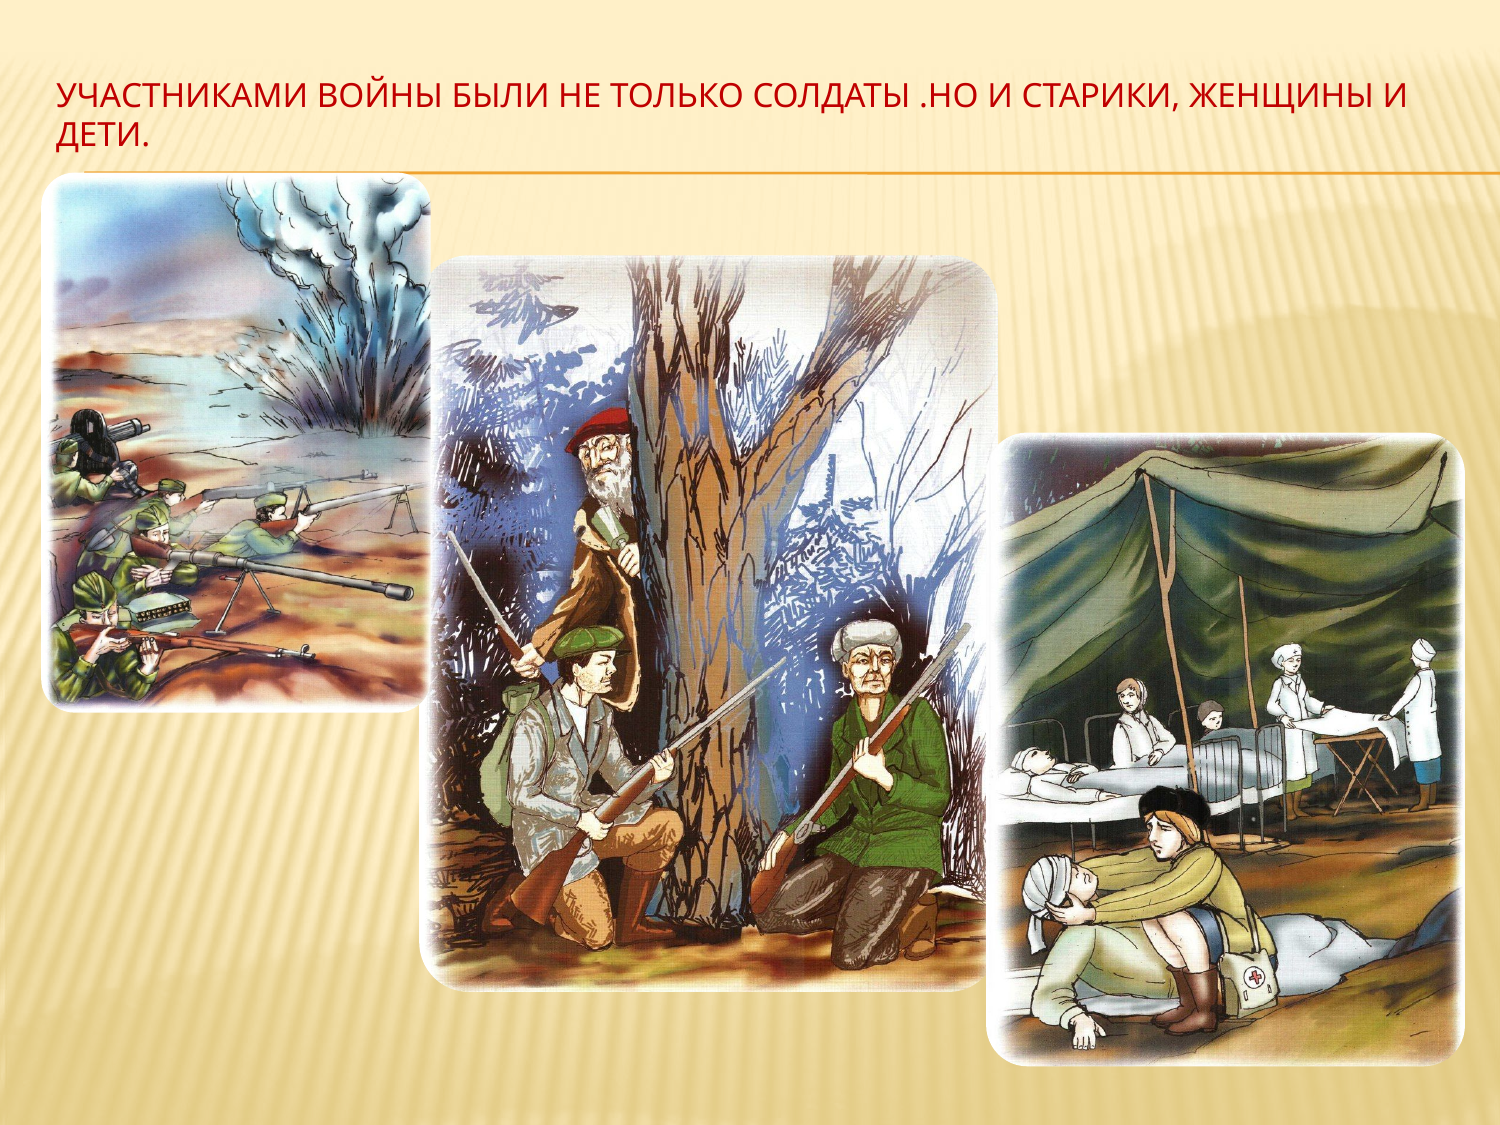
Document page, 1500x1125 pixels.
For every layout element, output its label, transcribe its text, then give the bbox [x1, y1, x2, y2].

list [985, 432, 1466, 1067]
title Участниками войны были не только солдаты .но и старики, женщины и дети. [41, 54, 1467, 173]
picture [40, 172, 432, 713]
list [418, 254, 999, 993]
